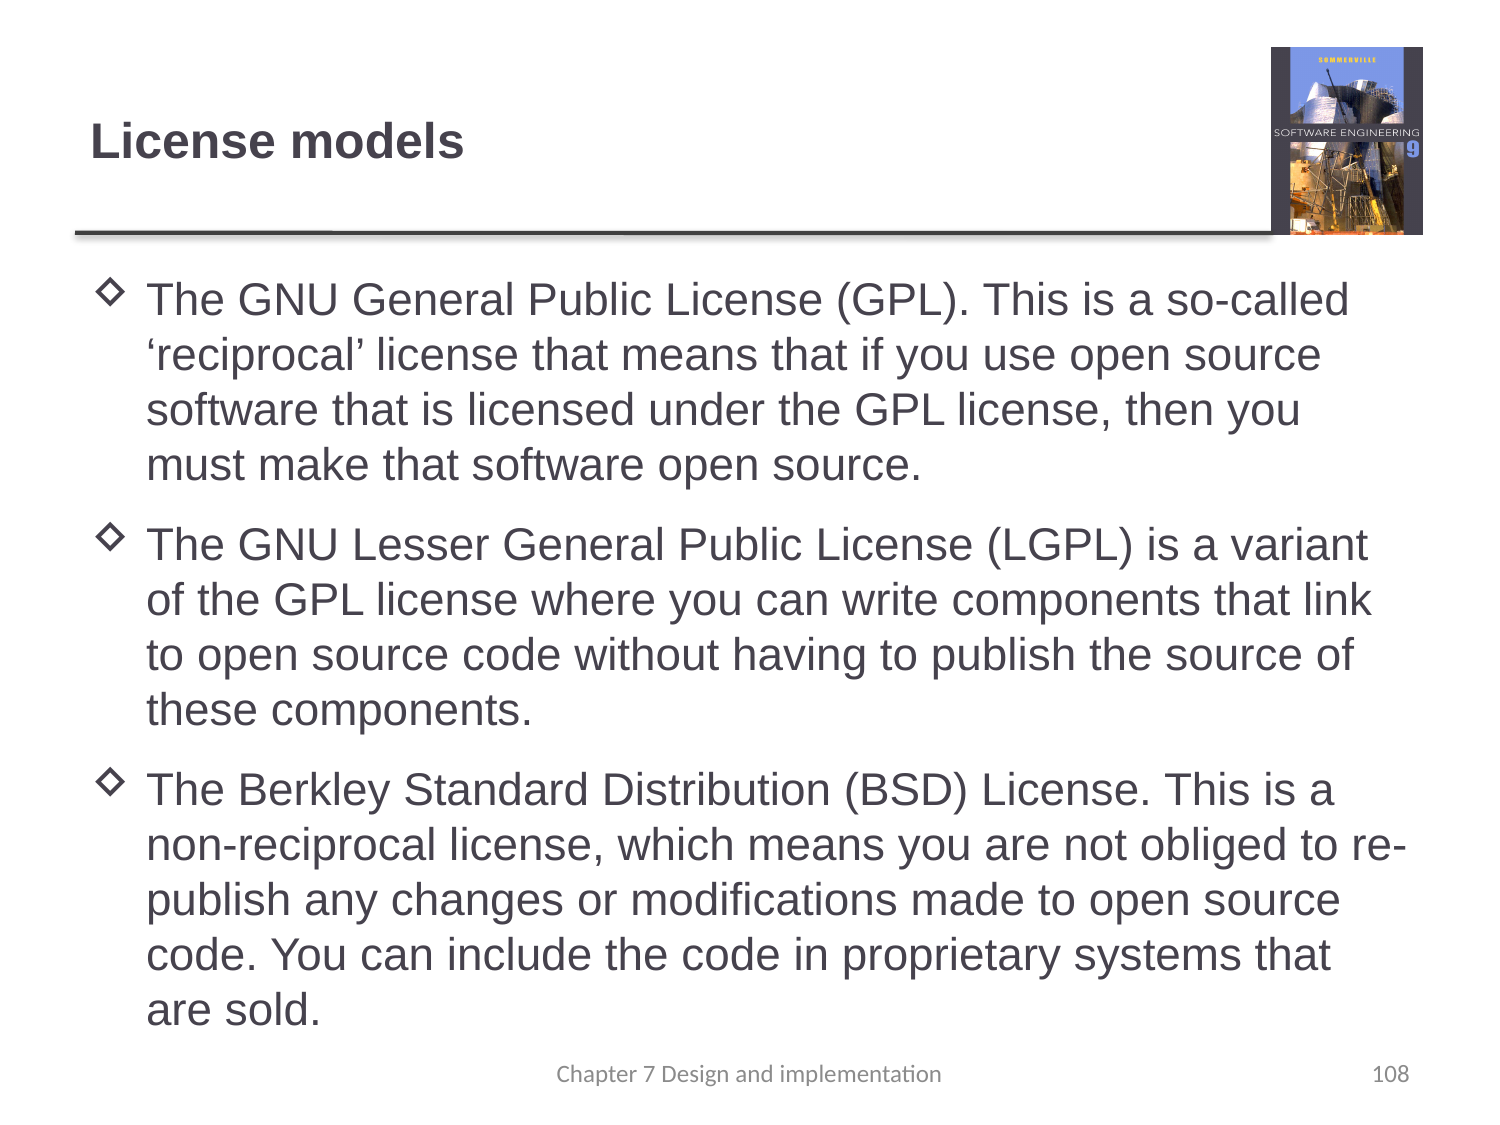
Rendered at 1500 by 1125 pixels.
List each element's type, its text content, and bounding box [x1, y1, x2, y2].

picture [1272, 47, 1423, 235]
footer Chapter 7 Design and implementation [512, 1042, 988, 1103]
list The GNU General Public License (GPL). This is a so-called ‘reciprocal’ license that means that if you use open source software that is licensed under the GPL license, then you must make that software open source. The GNU Lesser General Public License (LGPL) is a variant of the GPL license where you can write components that link to open source code without having to publish the source of these components. The Berkley Standard Distribution (BSD) License. This is a non-reciprocal license, which means you are not obliged to re-publish any changes or modifications made to open source code. You can include the code in proprietary systems that are sold. [75, 262, 1425, 1005]
slide_number 108 [1074, 1042, 1425, 1103]
title License models [74, 44, 1272, 233]
